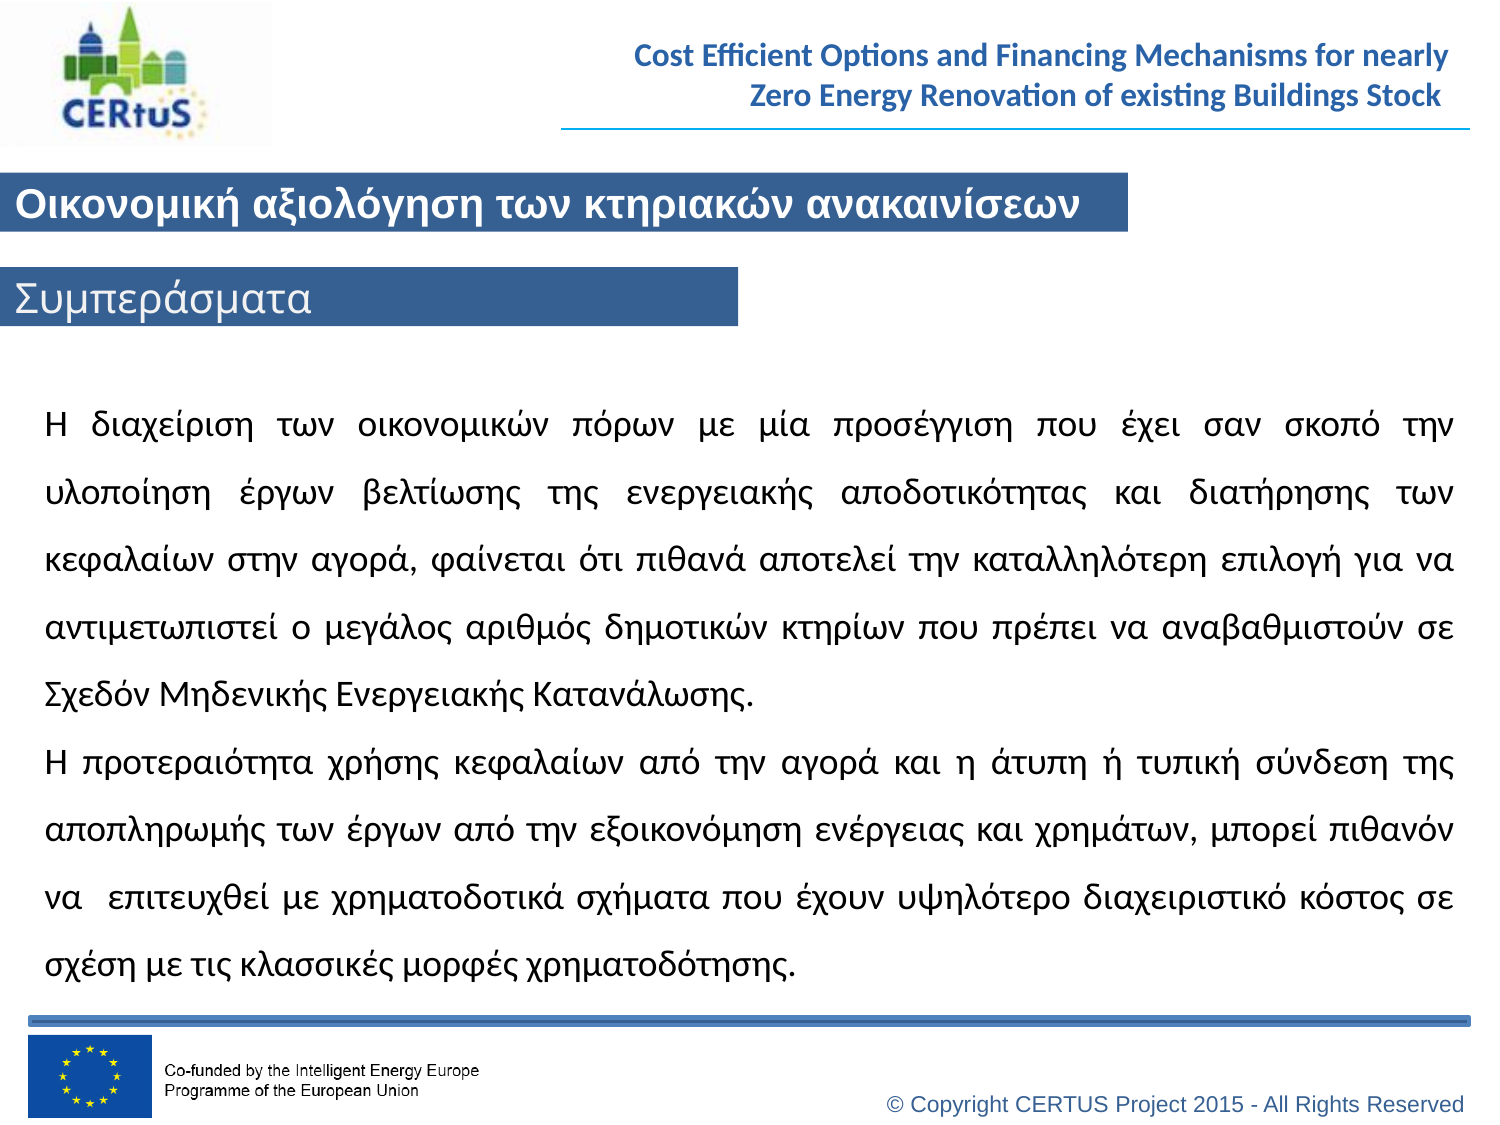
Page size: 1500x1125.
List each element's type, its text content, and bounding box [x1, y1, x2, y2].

text_box Cost Efficient Options and Financing Mechanisms for nearly Zero Energy Renovation of existing Buildings Stock [567, 25, 1465, 121]
text_box © Copyright CERTUS Project 2015 - All Rights Reserved [844, 1082, 1480, 1125]
text_box Συμπεράσματα [0, 265, 740, 328]
text_box [28, 1015, 1471, 1027]
picture [21, 1026, 495, 1125]
picture [0, 2, 273, 147]
text_box Η διαχείριση των οικονομικών πόρων με μία προσέγγιση που έχει σαν σκοπό την υλοποίηση έργων βελτίωσης της ενεργειακής αποδοτικότητας και διατήρησης των κεφαλαίων στην αγορά, φαίνεται ότι πιθανά αποτελεί την καταλληλότερη επιλογή για να αντιμετωπιστεί ο μεγάλος αριθμός δημοτικών κτηρίων που πρέπει να αναβαθμιστούν σε Σχεδόν Μηδενικής Ενεργειακής Κατανάλωσης. Η προτεραιότητα χρήσης κεφαλαίων από την αγορά και η άτυπη ή τυπική σύνδεση της αποπληρωμής των έργων από την εξοικονόμηση ενέργειας και χρημάτων, μπορεί πιθανόν να επιτευχθεί με χρηματοδοτικά σχήματα που έχουν υψηλότερο διαχειριστικό κόστος σε σχέση με τις κλασσικές μορφές χρηματοδότησης. [29, 369, 1471, 992]
text_box Οικονομική αξιολόγηση των κτηριακών ανακαινίσεων [0, 171, 1130, 234]
